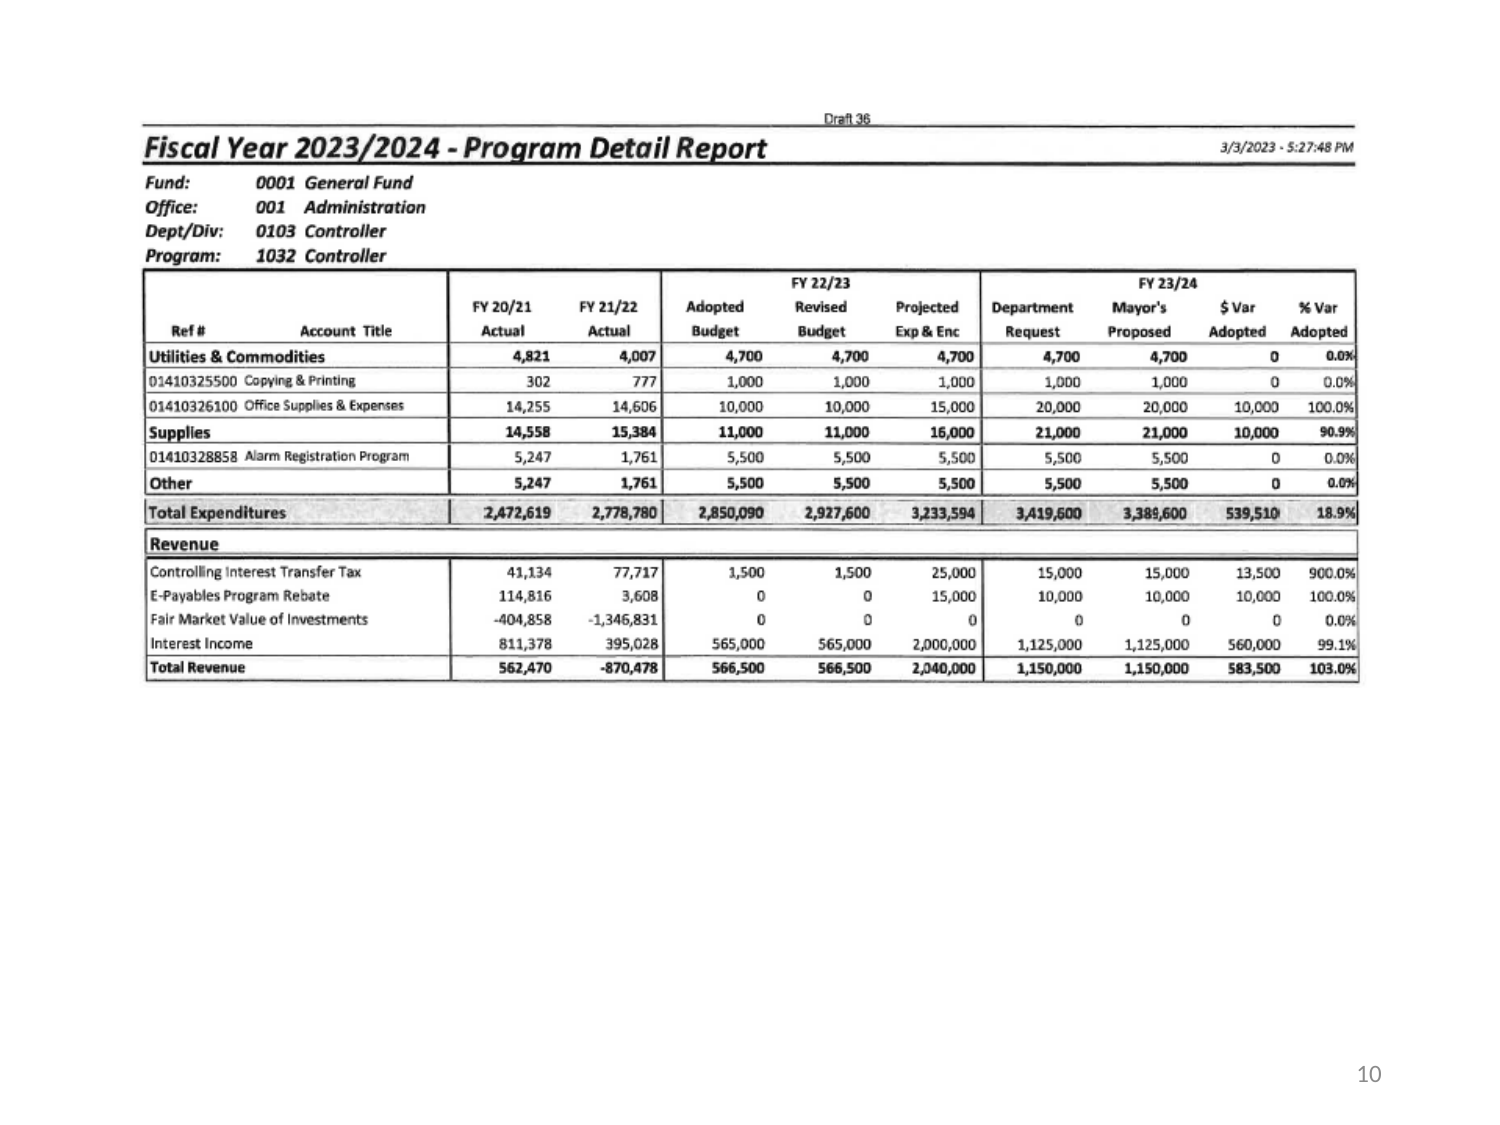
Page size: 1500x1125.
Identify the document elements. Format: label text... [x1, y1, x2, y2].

picture [129, 112, 1371, 763]
slide_number 10 [1059, 1042, 1397, 1103]
